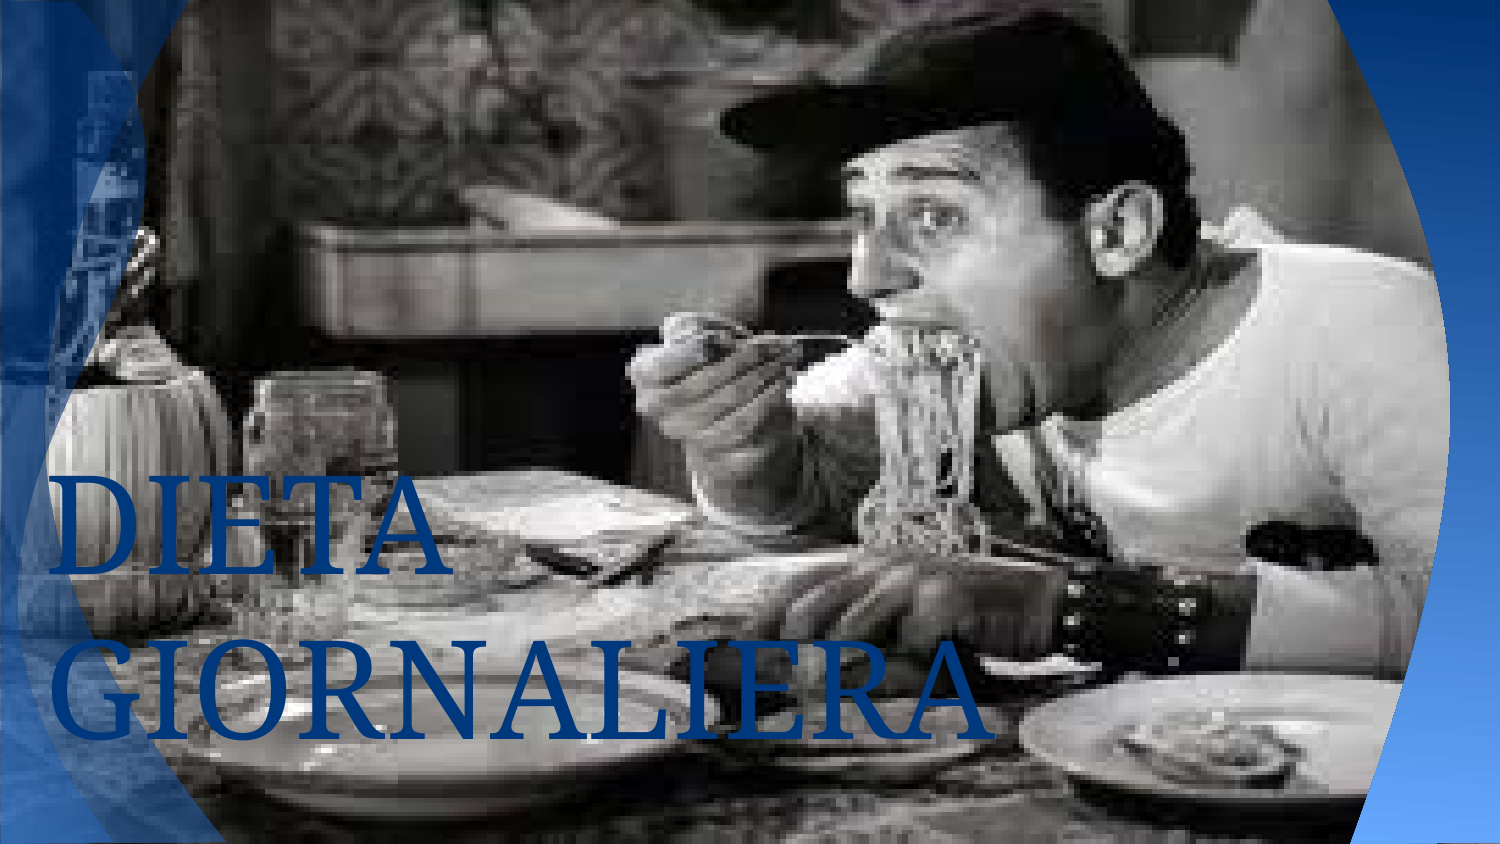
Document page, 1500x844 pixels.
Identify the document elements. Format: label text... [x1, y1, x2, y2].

picture [60, 0, 1450, 756]
list DIETA GIORNALIERA [29, 421, 1380, 844]
